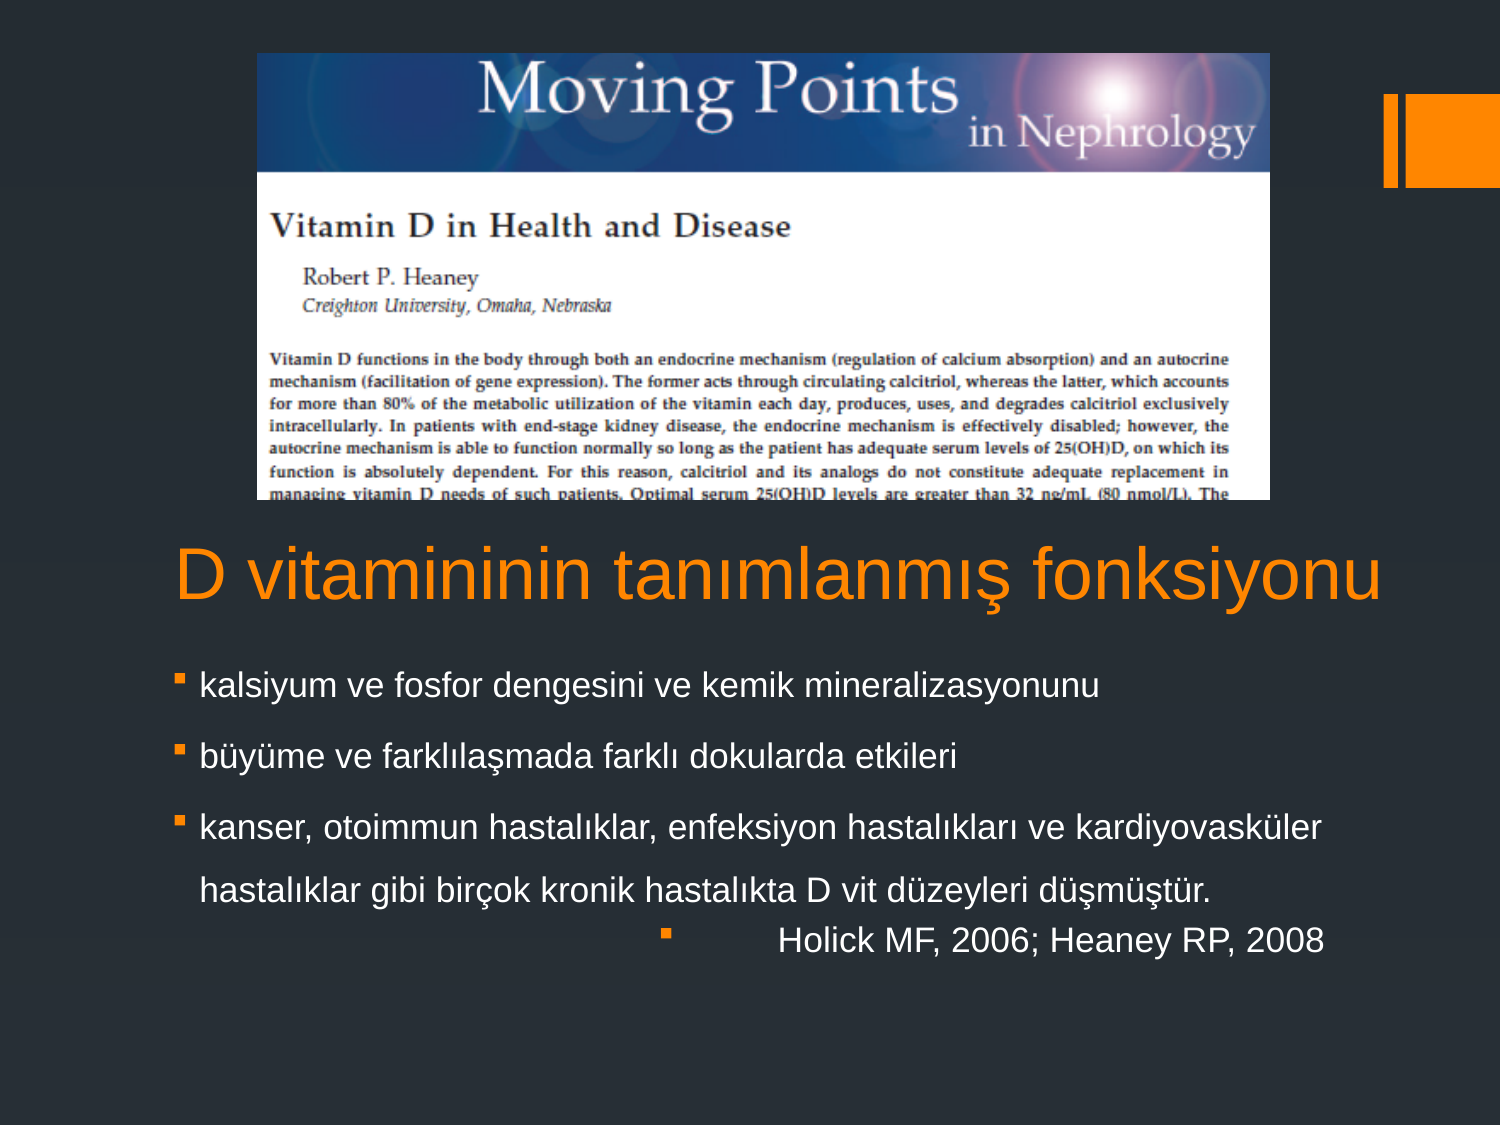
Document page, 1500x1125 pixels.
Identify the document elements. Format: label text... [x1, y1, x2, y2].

picture [256, 53, 1271, 500]
list kalsiyum ve fosfor dengesini ve kemik mineralizasyonunu büyüme ve farklılaşmada farklı dokularda etkileri kanser, otoimmun hastalıklar, enfeksiyon hastalıkları ve kardiyovasküler hastalıklar gibi birçok kronik hastalıkta D vit düzeyleri düşmüştür. Holick MF, 2006; Heaney RP, 2008 [150, 633, 1350, 1035]
title D vitamininin tanımlanmış fonksiyonu [159, 499, 1436, 622]
